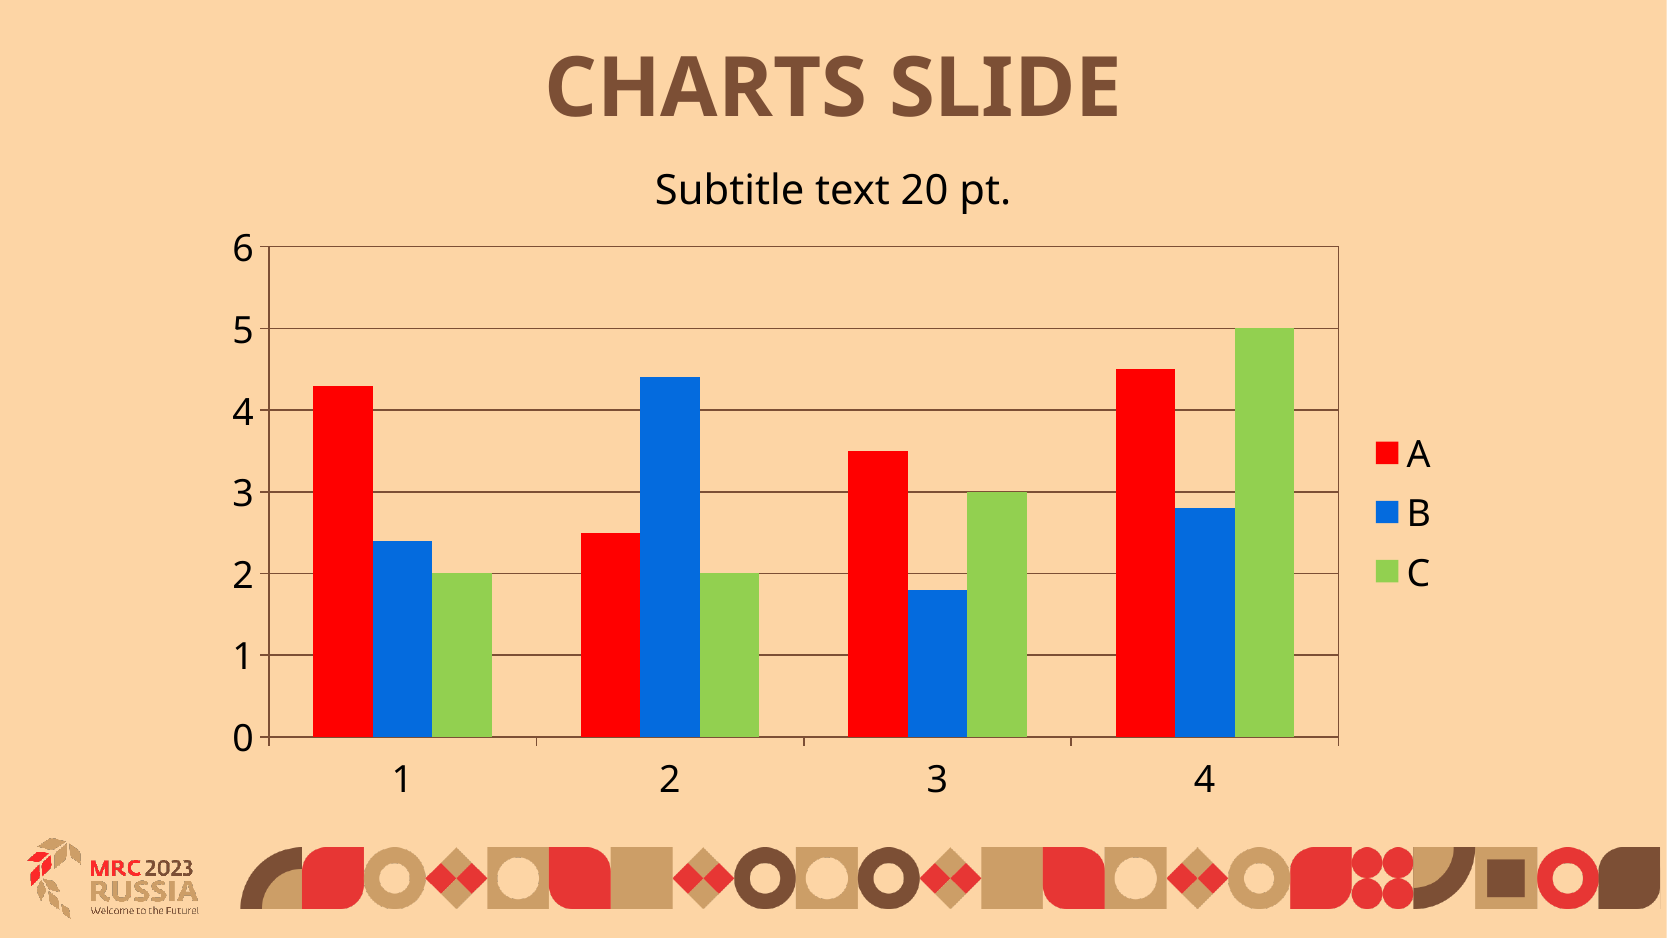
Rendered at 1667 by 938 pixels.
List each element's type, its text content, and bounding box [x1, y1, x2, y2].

title CHARTS SLIDE [124, 28, 1543, 150]
list Subtitle text 20 pt. [124, 161, 1543, 221]
picture [240, 847, 1661, 909]
picture [18, 786, 208, 938]
chart [207, 208, 1457, 816]
